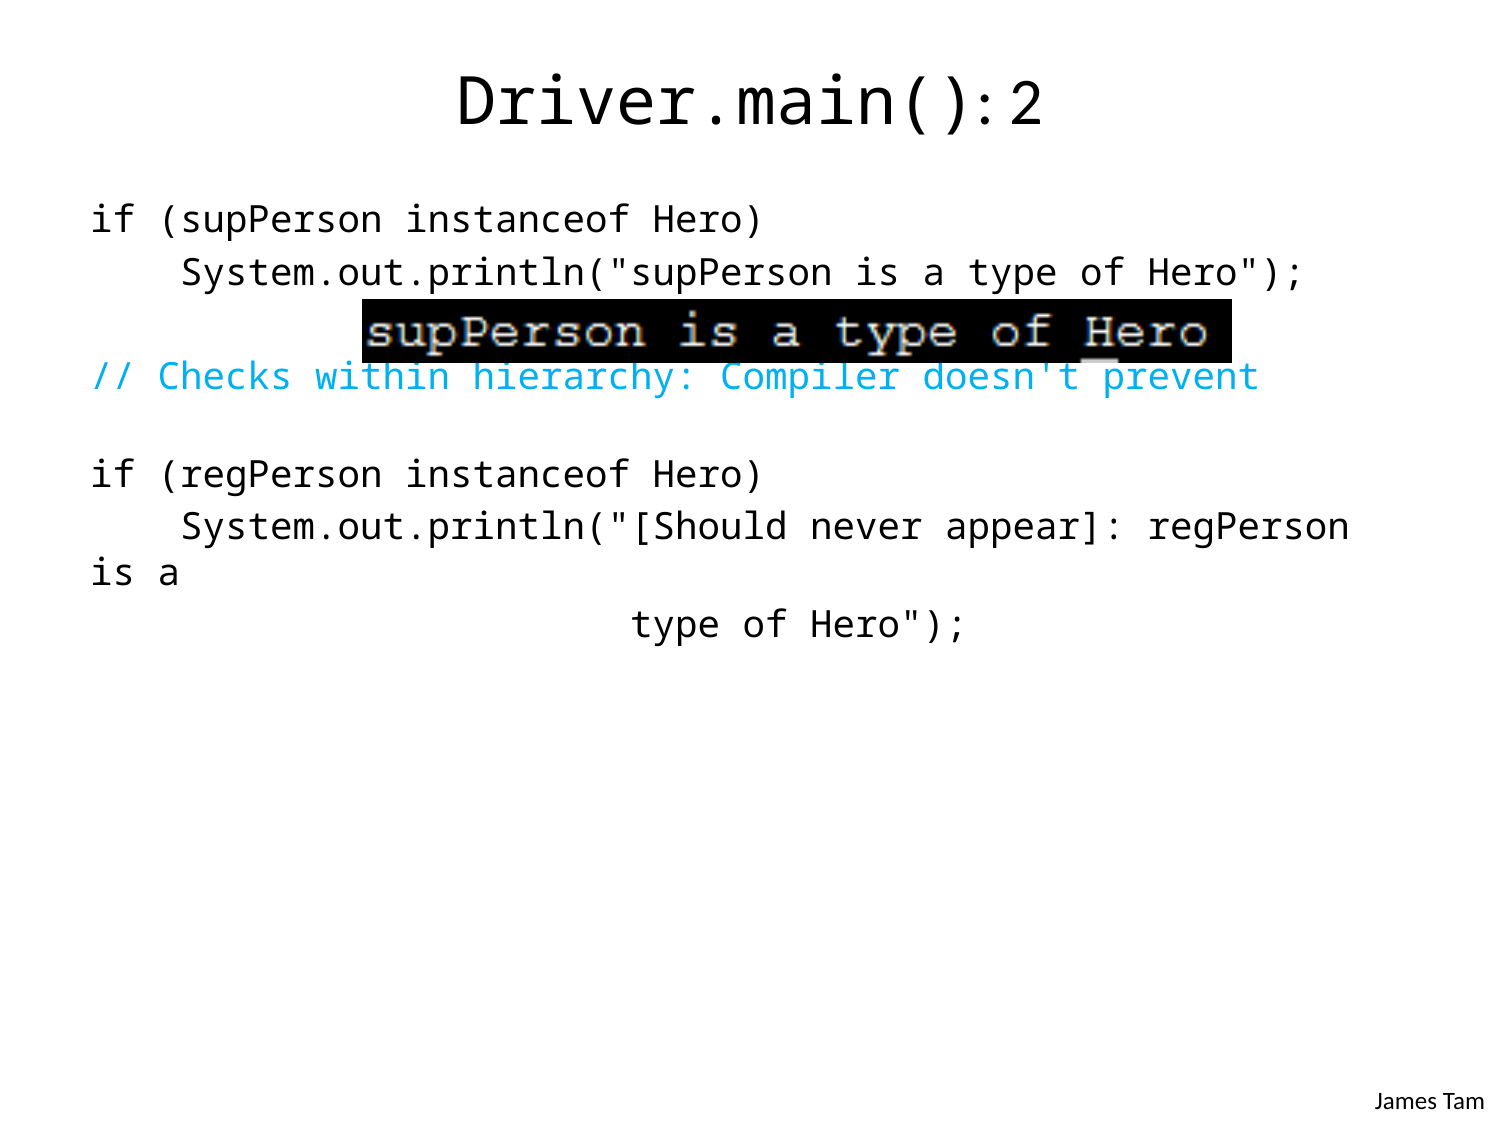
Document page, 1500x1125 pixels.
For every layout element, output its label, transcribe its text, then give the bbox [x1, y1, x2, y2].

list if (supPerson instanceof Hero) System.out.println("supPerson is a type of Hero"); // Checks within hierarchy: Compiler doesn't prevent if (regPerson instanceof Hero) System.out.println("[Should never appear]: regPerson is a type of Hero"); [75, 187, 1425, 1075]
picture [362, 299, 1232, 363]
title Driver.main(): 2 [75, 45, 1425, 150]
